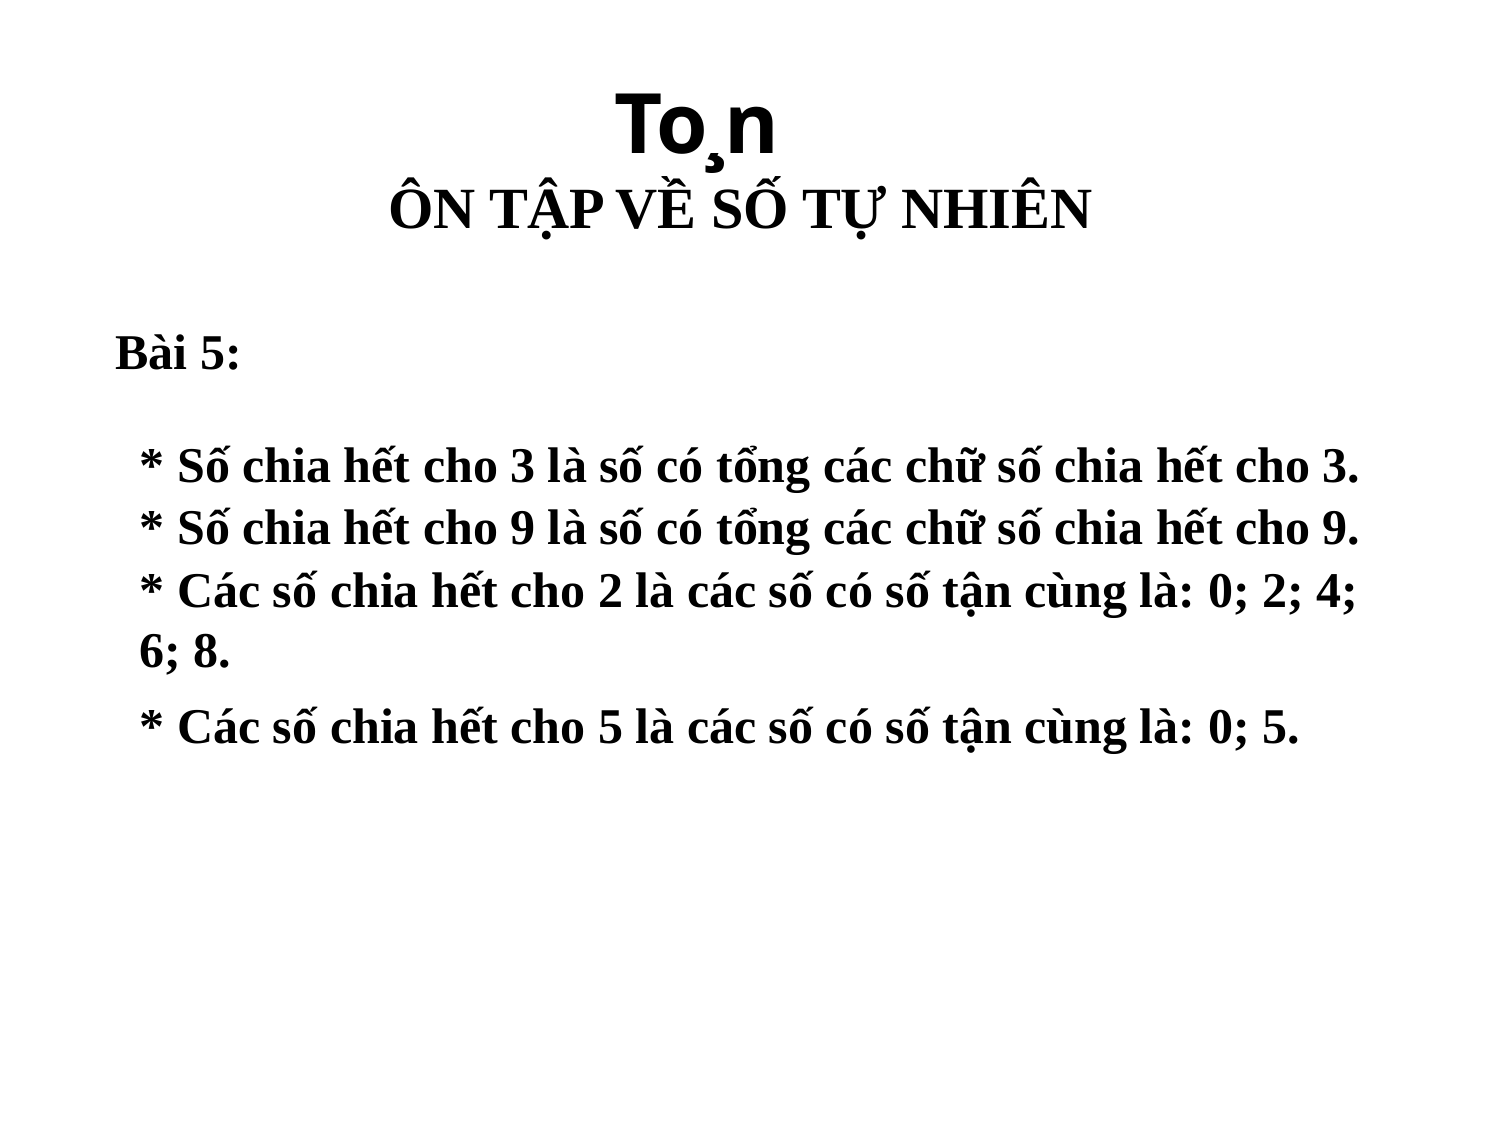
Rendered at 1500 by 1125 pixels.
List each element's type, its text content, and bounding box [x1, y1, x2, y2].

text_box ÔN TẬP VỀ SỐ TỰ NHIÊN [362, 162, 1119, 248]
text_box Bài 5: [100, 311, 257, 387]
text_box * Các số chia hết cho 2 là các số có số tận cùng là: 0; 2; 4; 6; 8. [125, 549, 1425, 685]
text_box To¸n [512, 62, 1075, 178]
text_box * Số chia hết cho 9 là số có tổng các chữ số chia hết cho 9. [125, 487, 1425, 549]
text_box * Các số chia hết cho 5 là các số có số tận cùng là: 0; 5. [125, 686, 1425, 761]
text_box * Số chia hết cho 3 là số có tổng các chữ số chia hết cho 3. [125, 424, 1425, 487]
